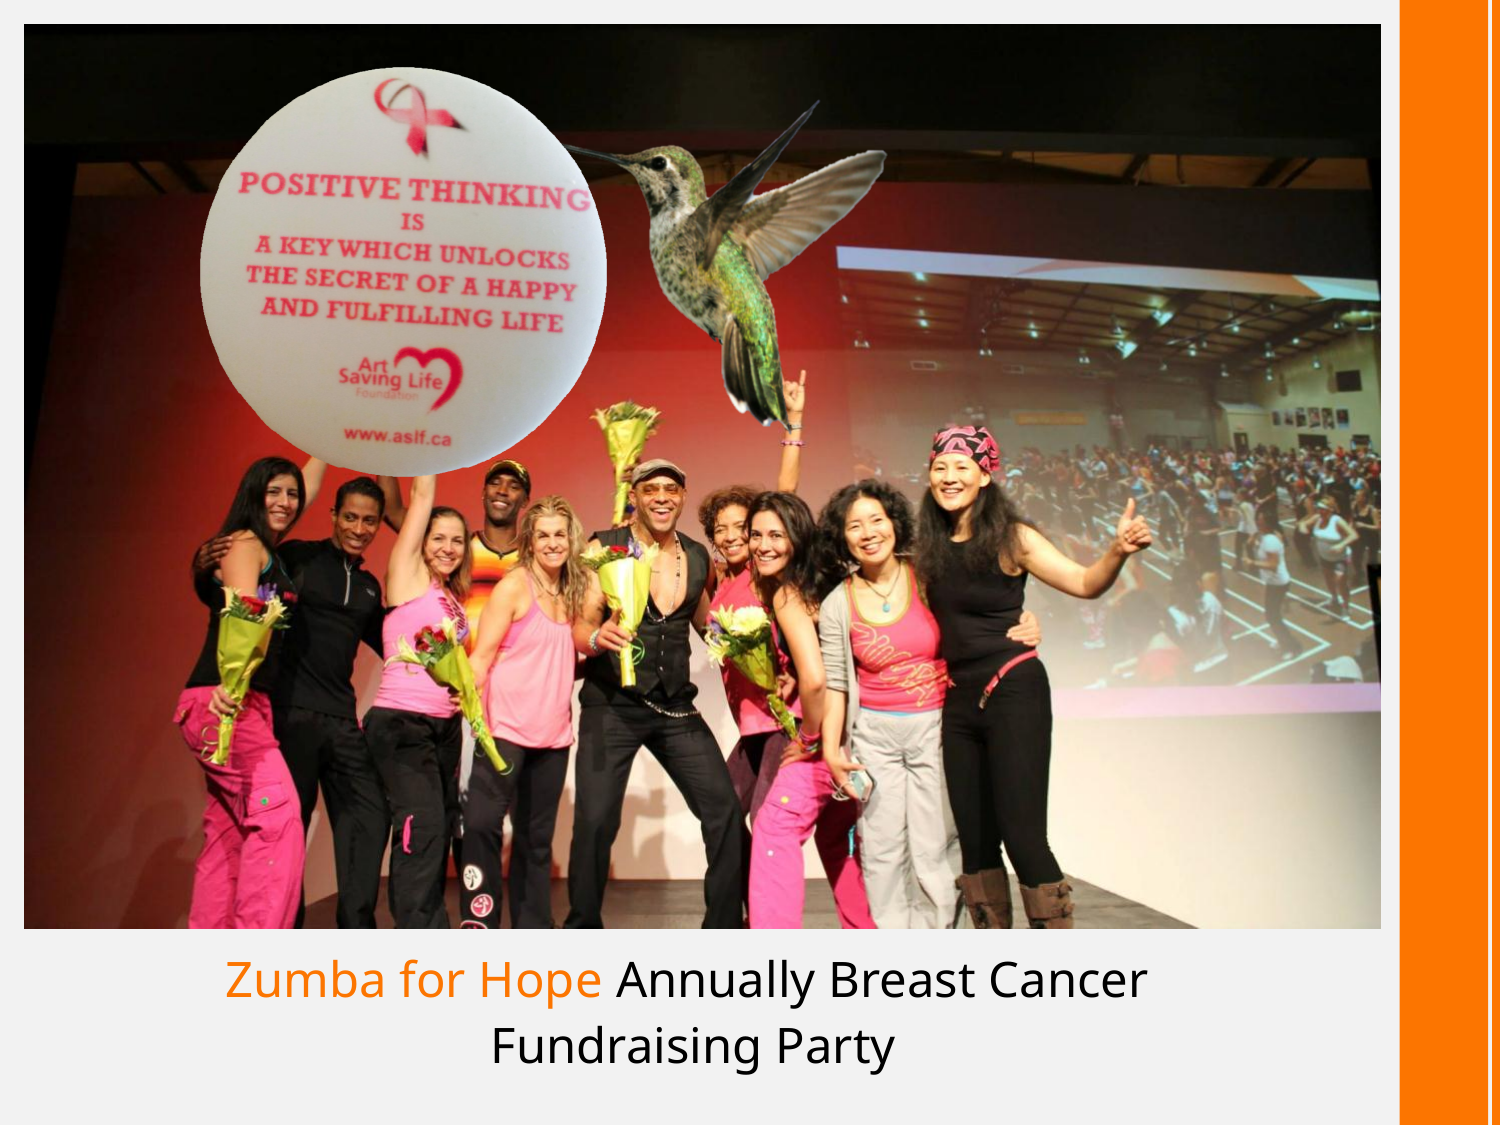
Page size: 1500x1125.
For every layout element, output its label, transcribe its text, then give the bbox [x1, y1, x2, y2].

text_box Zumba for Hope Annually Breast Cancer Fundraising Party [137, 937, 1250, 1088]
picture [24, 24, 1381, 930]
